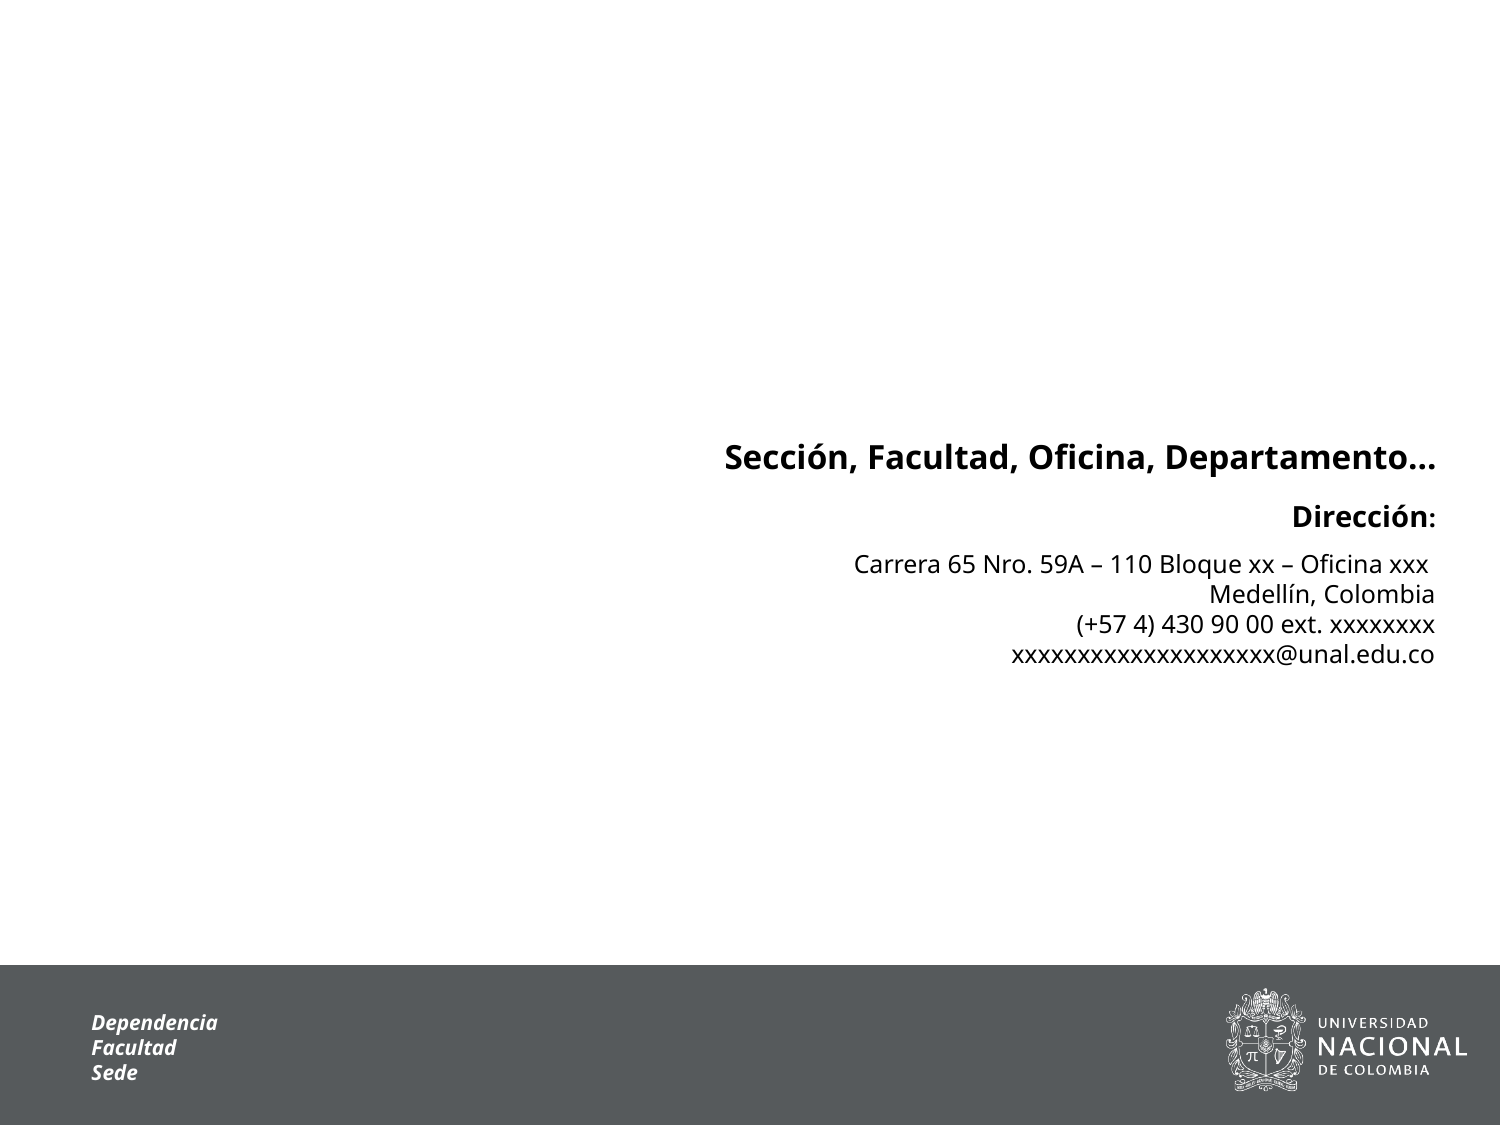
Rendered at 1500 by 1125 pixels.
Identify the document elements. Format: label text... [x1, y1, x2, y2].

text_box Dependencia Facultad Sede [76, 1002, 739, 1092]
picture [1207, 974, 1483, 1105]
text_box Carrera 65 Nro. 59A – 110 Bloque xx – Oficina xxx Medellín, Colombia (+57 4) 430 90 00 ext. xxxxxxxx xxxxxxxxxxxxxxxxxxxx@unal.edu.co [525, 541, 1451, 716]
text_box [0, 963, 1500, 1125]
text_box Dirección: [308, 490, 1451, 541]
text_box Sección, Facultad, Oficina, Departamento… [310, 433, 1453, 500]
